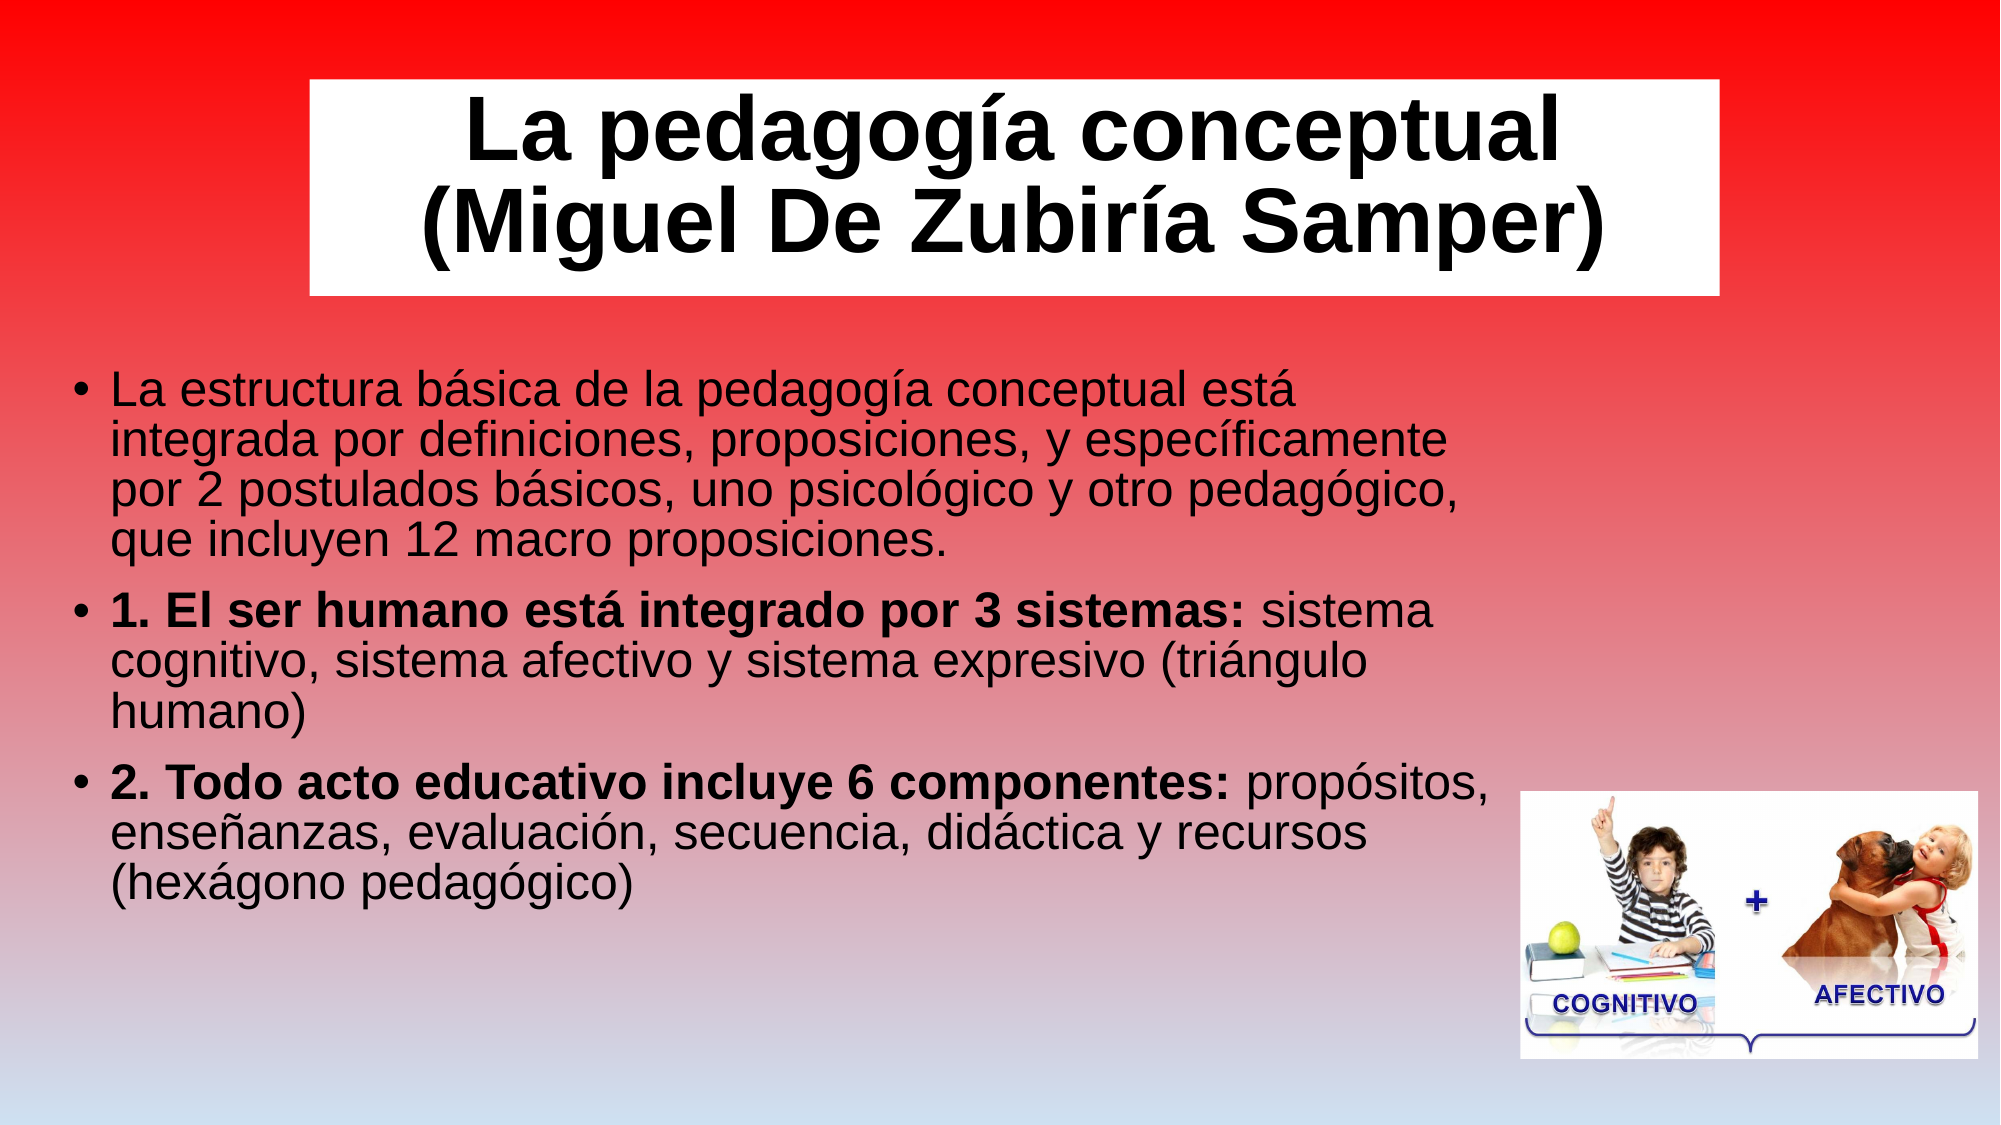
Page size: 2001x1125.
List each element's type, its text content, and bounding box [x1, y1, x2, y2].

text_box La pedagogía conceptual (Miguel De Zubiría Samper) [308, 78, 1721, 297]
picture [1520, 771, 1979, 1059]
text_box La estructura básica de la pedagogía conceptual está integrada por definiciones, proposiciones, y específicamente por 2 postulados básicos, uno psicológico y otro pedagógico, que incluyen 12 macro proposiciones. 1. El ser humano está integrado por 3 sistemas: sistema cognitivo, sistema afectivo y sistema expresivo (triángulo humano) 2. Todo acto educativo incluye 6 componentes: propósitos, enseñanzas, evaluación, secuencia, didáctica y recursos (hexágono pedagógico) [57, 358, 1521, 996]
